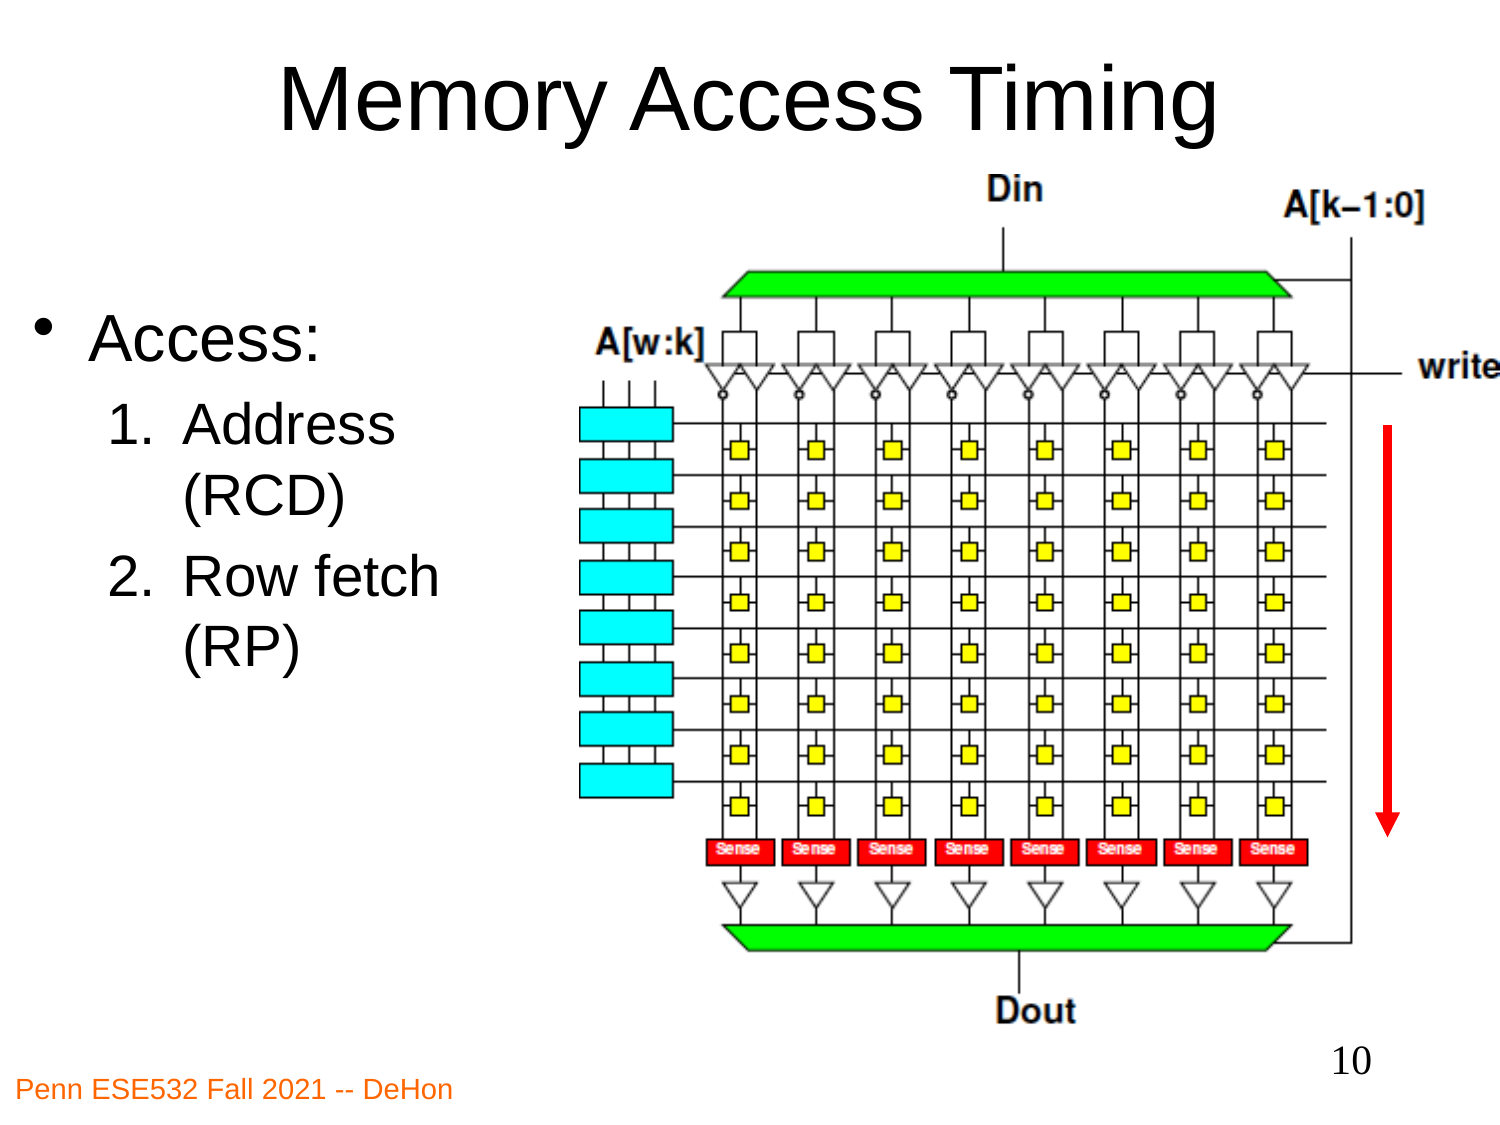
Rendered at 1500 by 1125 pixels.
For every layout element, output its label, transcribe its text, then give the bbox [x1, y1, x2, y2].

slide_number Penn ESE532 Fall 2021 -- DeHon [0, 1062, 688, 1125]
slide_number 10 [1074, 1047, 1388, 1101]
title Memory Access Timing [112, 0, 1388, 188]
picture [579, 174, 1500, 1038]
list Access: Address (RCD) Row fetch (RP) [17, 287, 574, 963]
